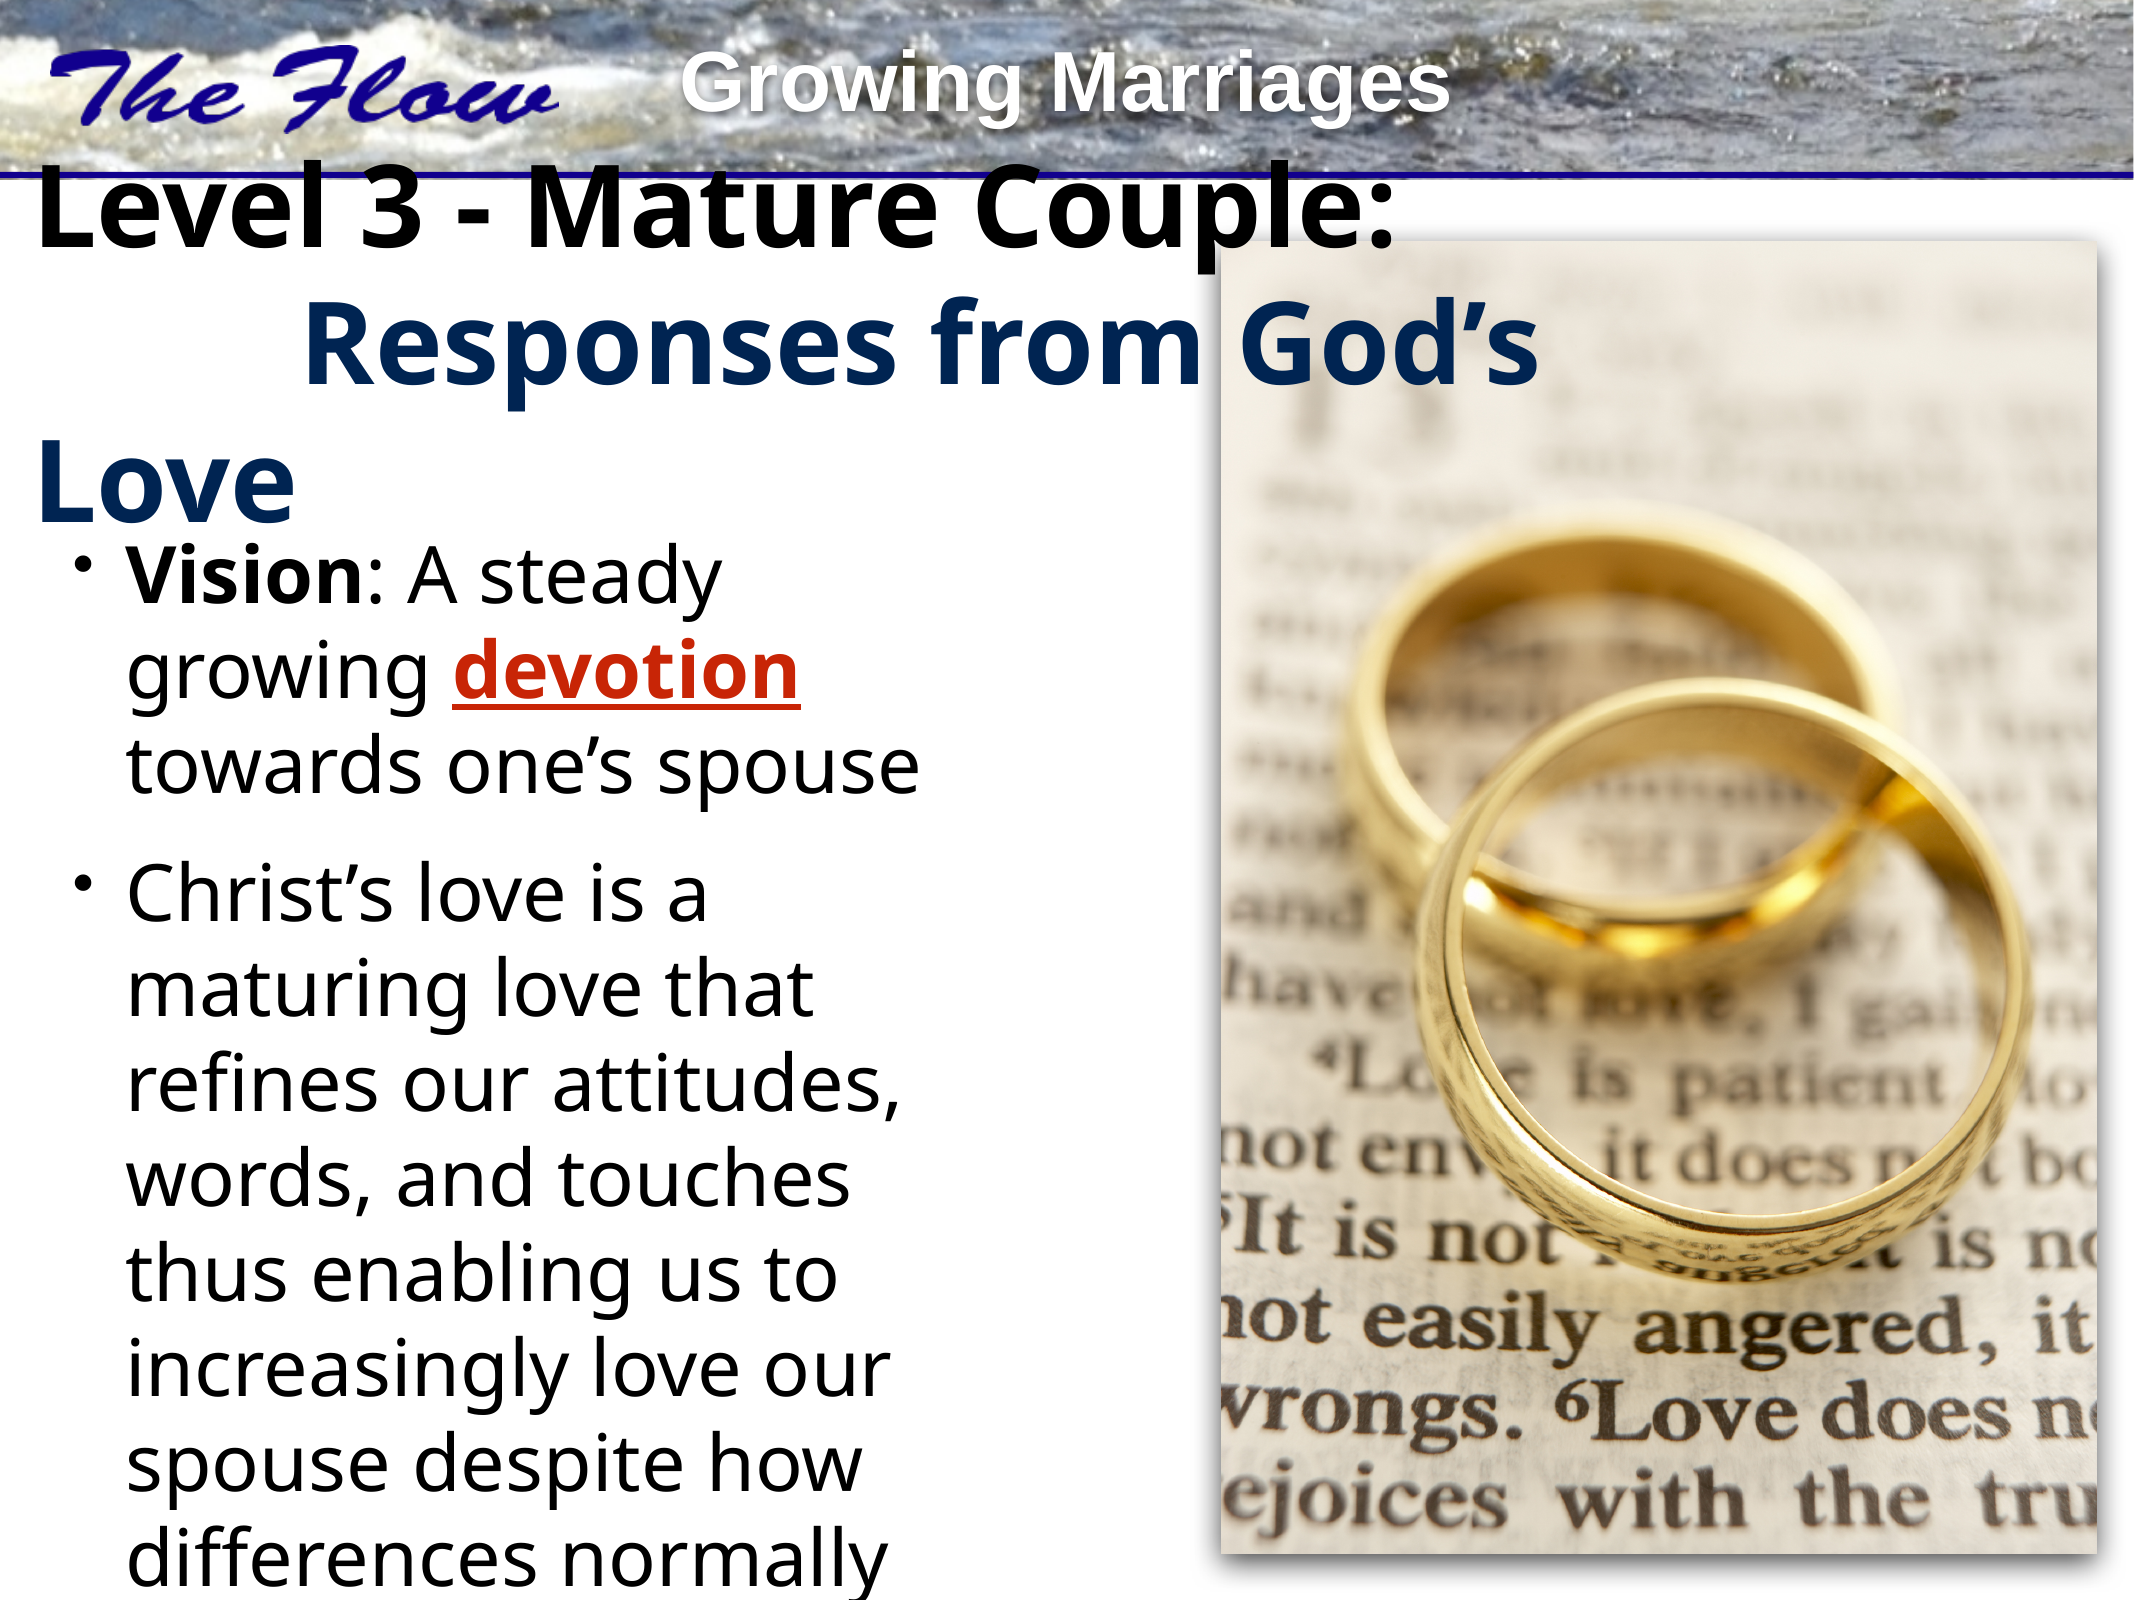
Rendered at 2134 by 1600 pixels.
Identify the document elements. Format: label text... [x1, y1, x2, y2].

text_box Level 3 - Mature Couple: Responses from God’s Love [23, 124, 1749, 554]
picture [989, 73, 1008, 103]
picture [0, 0, 2134, 171]
picture [1321, 73, 1340, 103]
text_box Vision: A steady growing devotion towards one’s spouse Christ’s love is a maturing love that refines our attitudes, words, and touches thus enabling us to increasingly love our spouse despite how differences normally cause insecurity in our marriages. [64, 554, 991, 1600]
picture [1221, 241, 2098, 1555]
